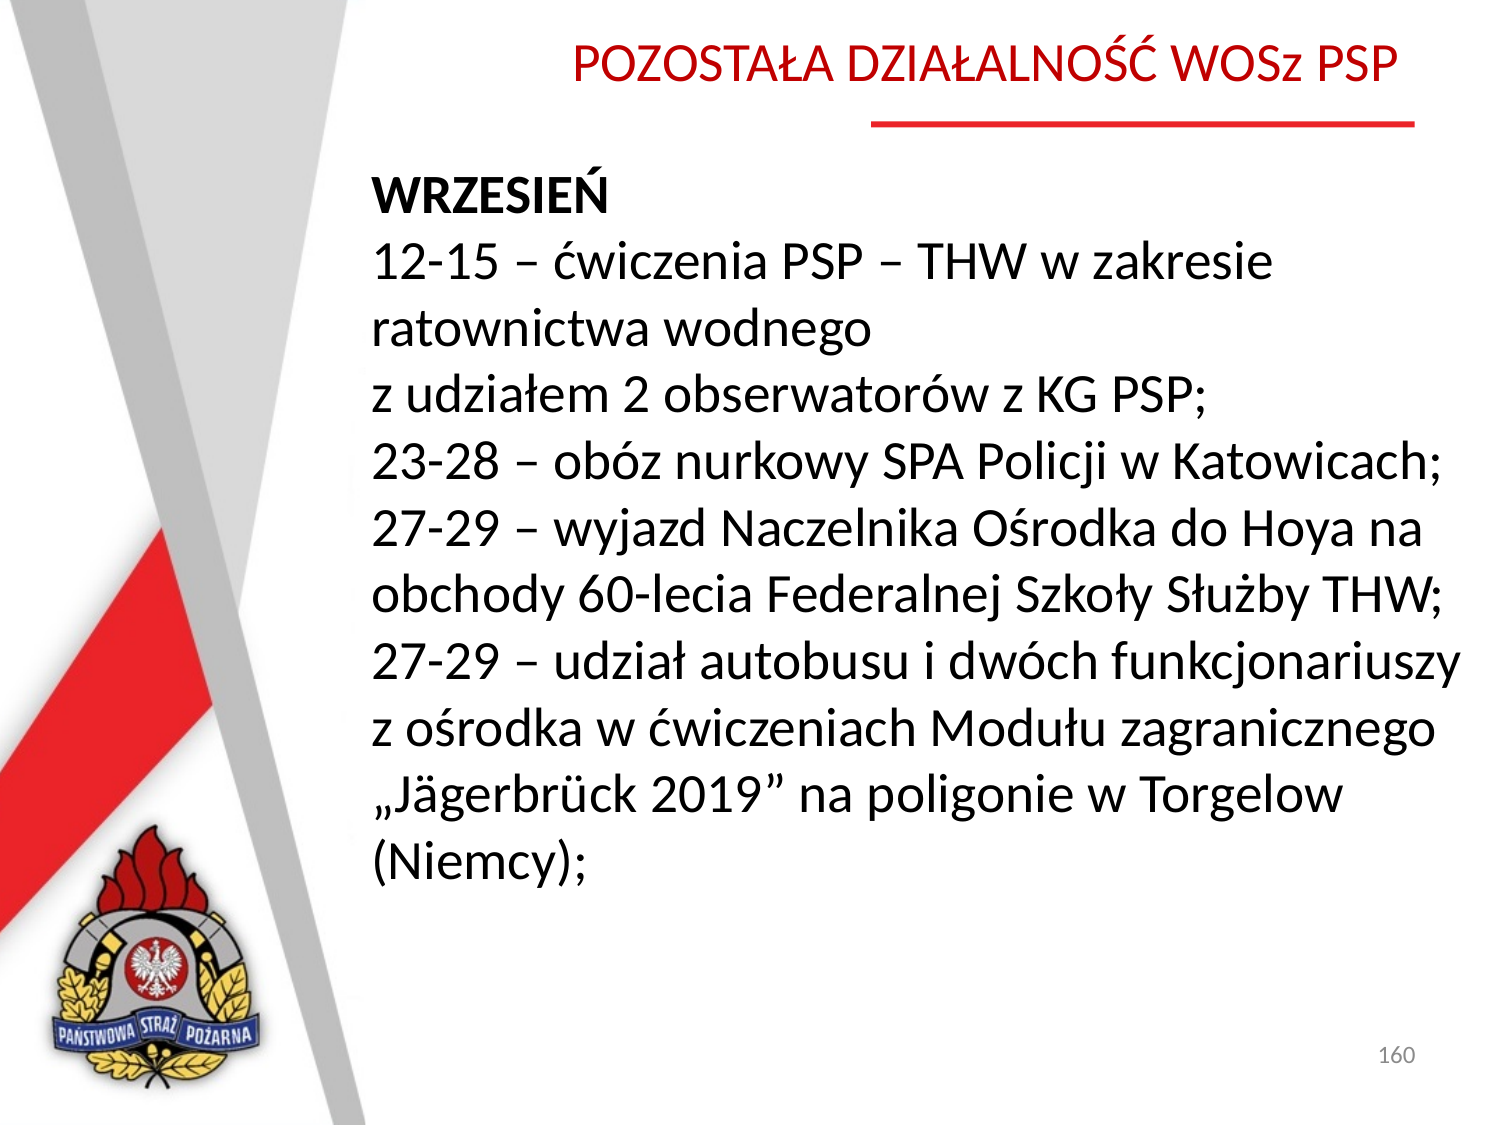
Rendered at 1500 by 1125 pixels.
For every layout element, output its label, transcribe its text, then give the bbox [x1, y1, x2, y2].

text_box POZOSTAŁA DZIAŁALNOŚĆ WOSz PSP [366, 19, 1415, 150]
text_box WRZESIEŃ 12-15 – ćwiczenia PSP – THW w zakresie ratownictwa wodnego z udziałem 2 obserwatorów z KG PSP; 23-28 – obóz nurkowy SPA Policji w Katowicach; 27-29 – wyjazd Naczelnika Ośrodka do Hoya na obchody 60-lecia Federalnej Szkoły Służby THW; 27-29 – udział autobusu i dwóch funkcjonariuszy z ośrodka w ćwiczeniach Modułu zagranicznego „Jägerbrück 2019” na poligonie w Torgelow (Niemcy); [366, 150, 1497, 898]
picture [0, 0, 366, 1125]
slide_number 160 [1080, 1023, 1431, 1084]
